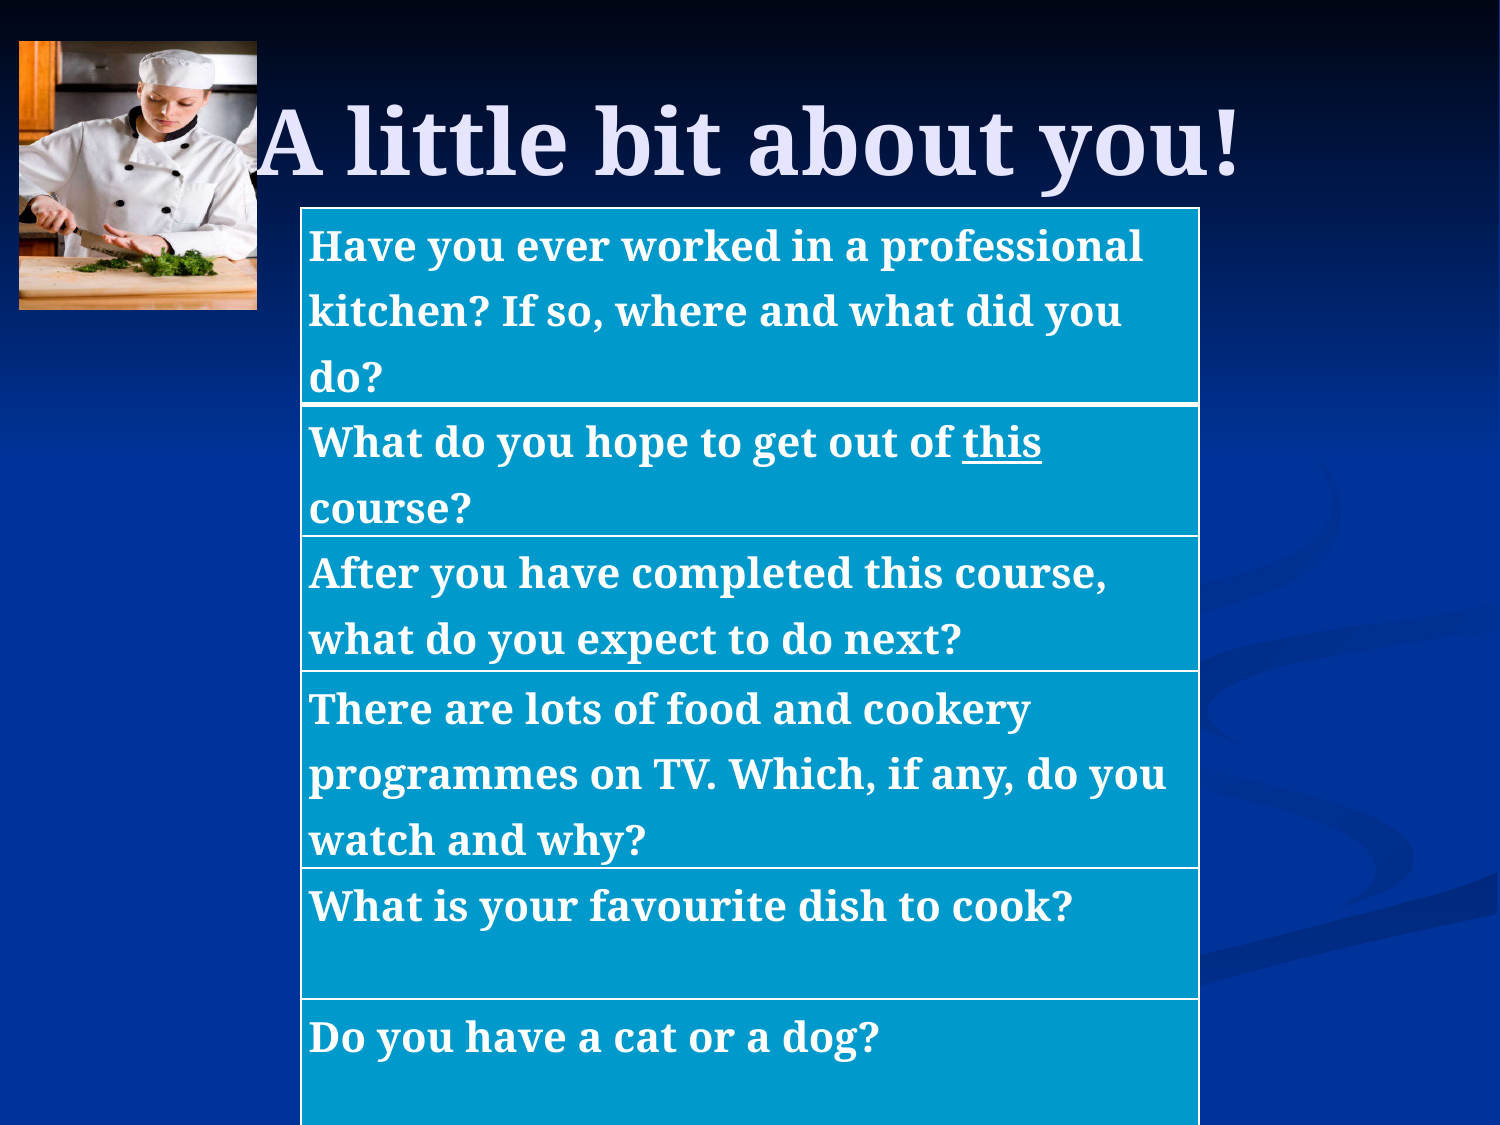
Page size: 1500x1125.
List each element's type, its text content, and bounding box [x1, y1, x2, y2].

table_header Have you ever worked in a professional kitchen? If so, where and what did you do? [302, 209, 1198, 402]
table_cell What do you hope to get out of this course? [302, 407, 1198, 535]
text_box [357, 234, 1500, 310]
title A little bit about you! [261, 45, 1425, 233]
table_cell There are lots of food and cookery programmes on TV. Which, if any, do you watch and why? [302, 672, 1198, 867]
table_cell Do you have a cat or a dog? [302, 1000, 1198, 1125]
table_cell What is your favourite dish to cook? [302, 869, 1198, 998]
picture [18, 40, 257, 311]
table_cell After you have completed this course, what do you expect to do next? [302, 537, 1198, 670]
